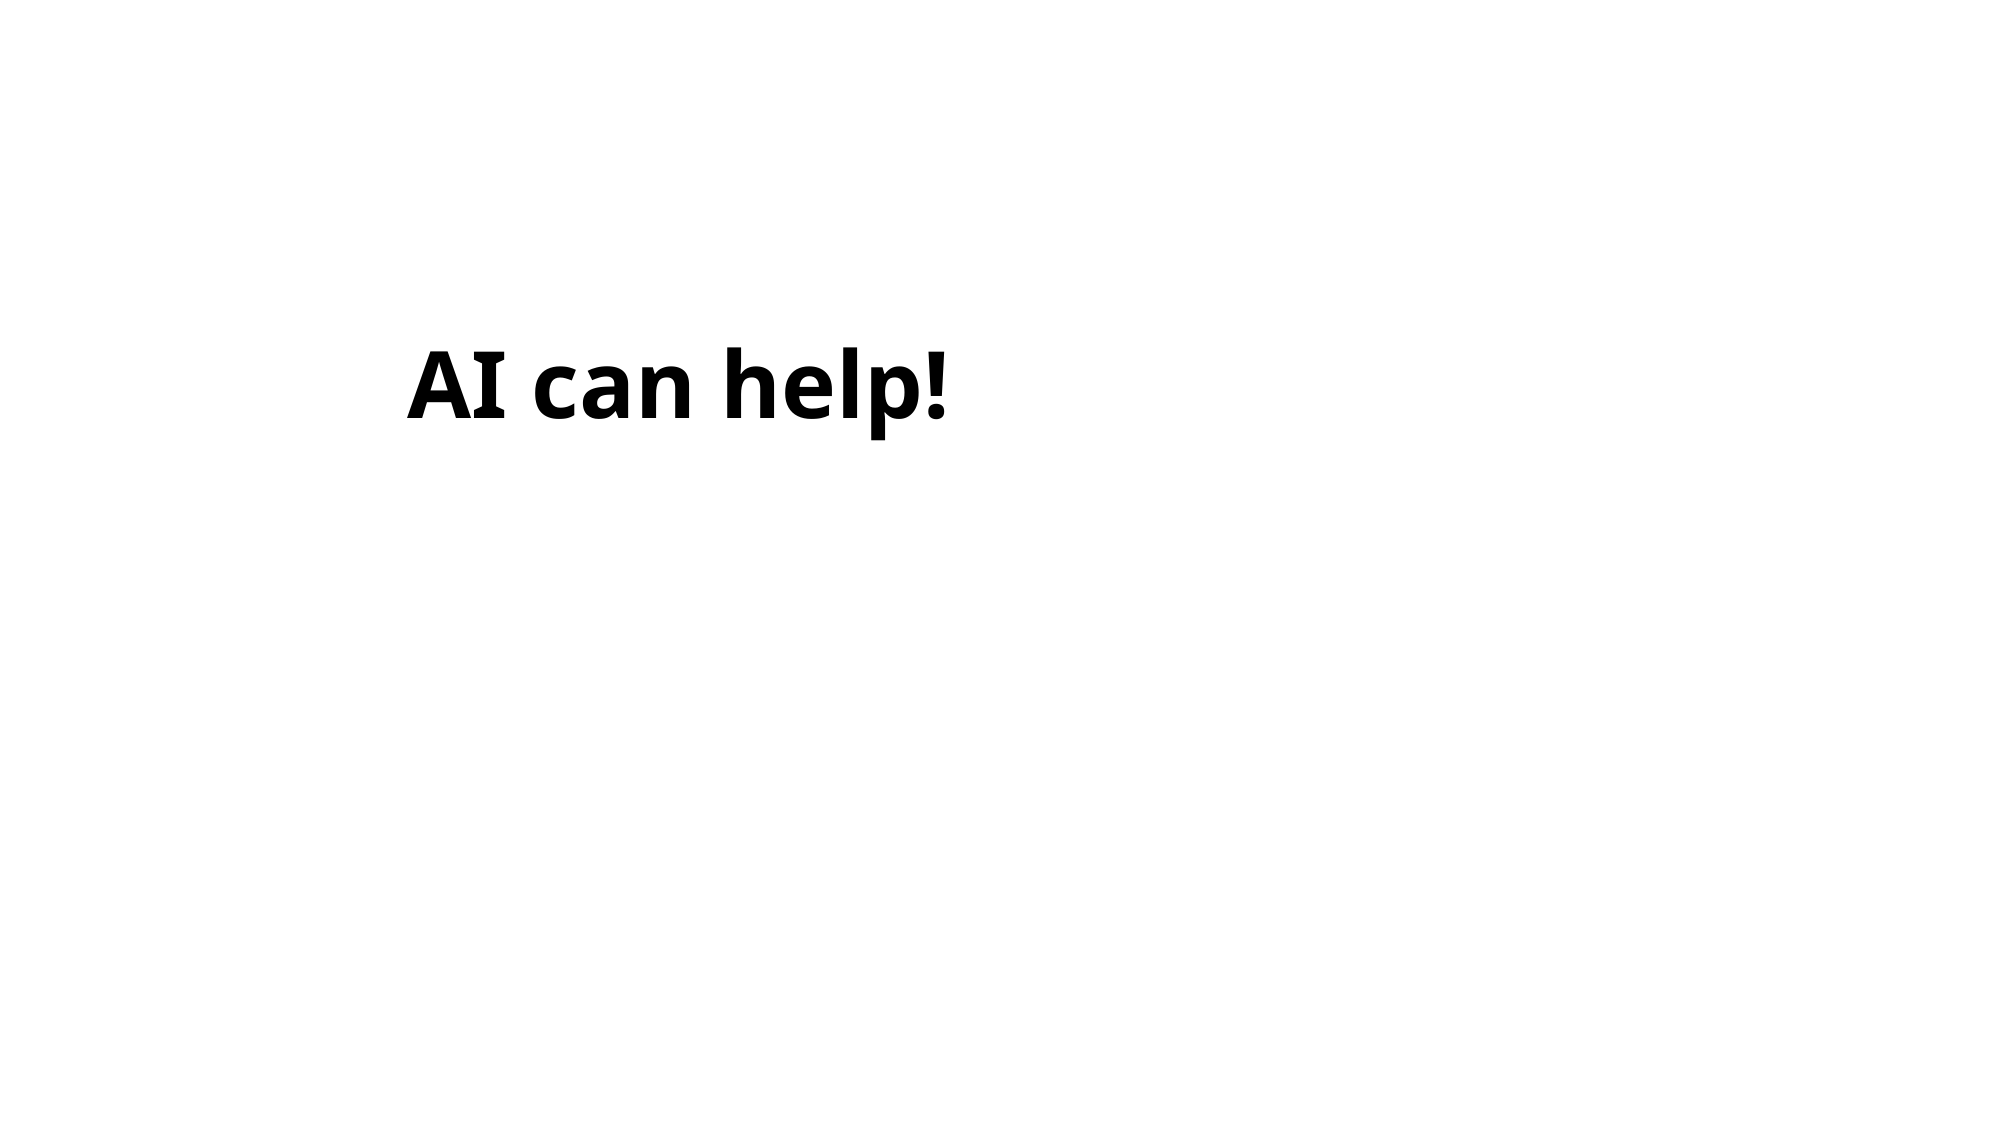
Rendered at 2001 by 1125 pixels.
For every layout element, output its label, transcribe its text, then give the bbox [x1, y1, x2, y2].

title AI can help! [392, 229, 2000, 448]
